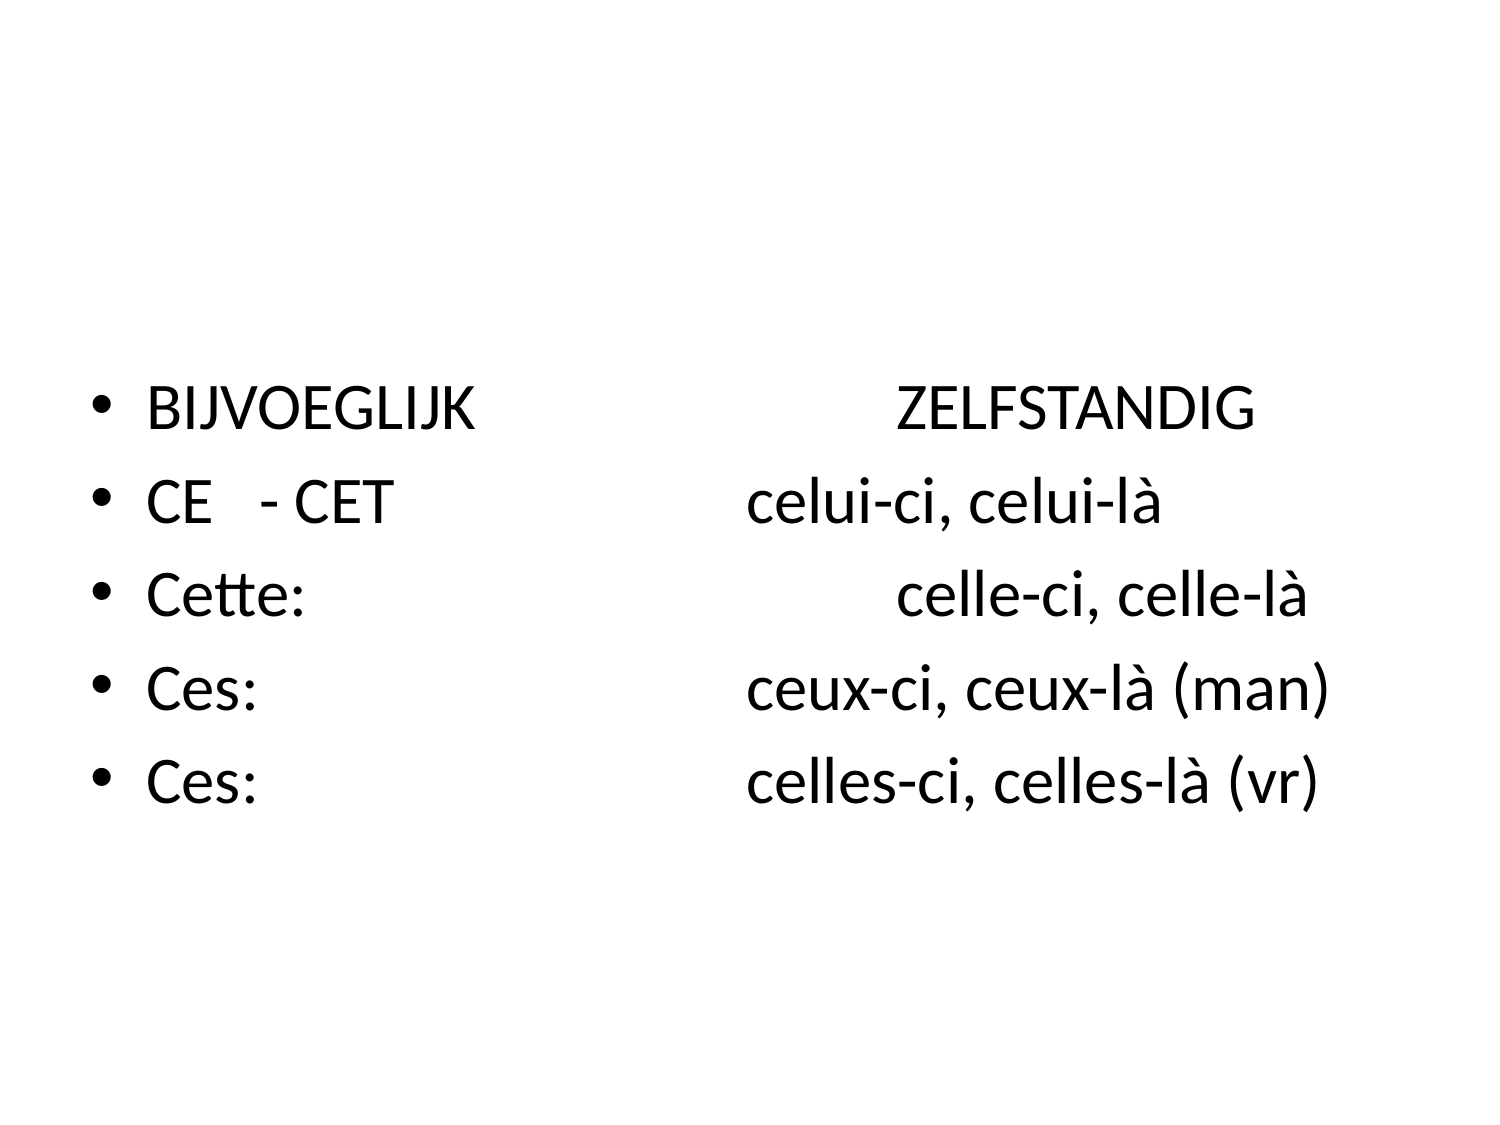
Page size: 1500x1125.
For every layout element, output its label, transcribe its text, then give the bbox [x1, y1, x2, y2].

list BIJVOEGLIJK ZELFSTANDIG CE - CET celui-ci, celui-là Cette: celle-ci, celle-là Ces: ceux-ci, ceux-là (man) Ces: celles-ci, celles-là (vr) [75, 262, 1471, 1005]
